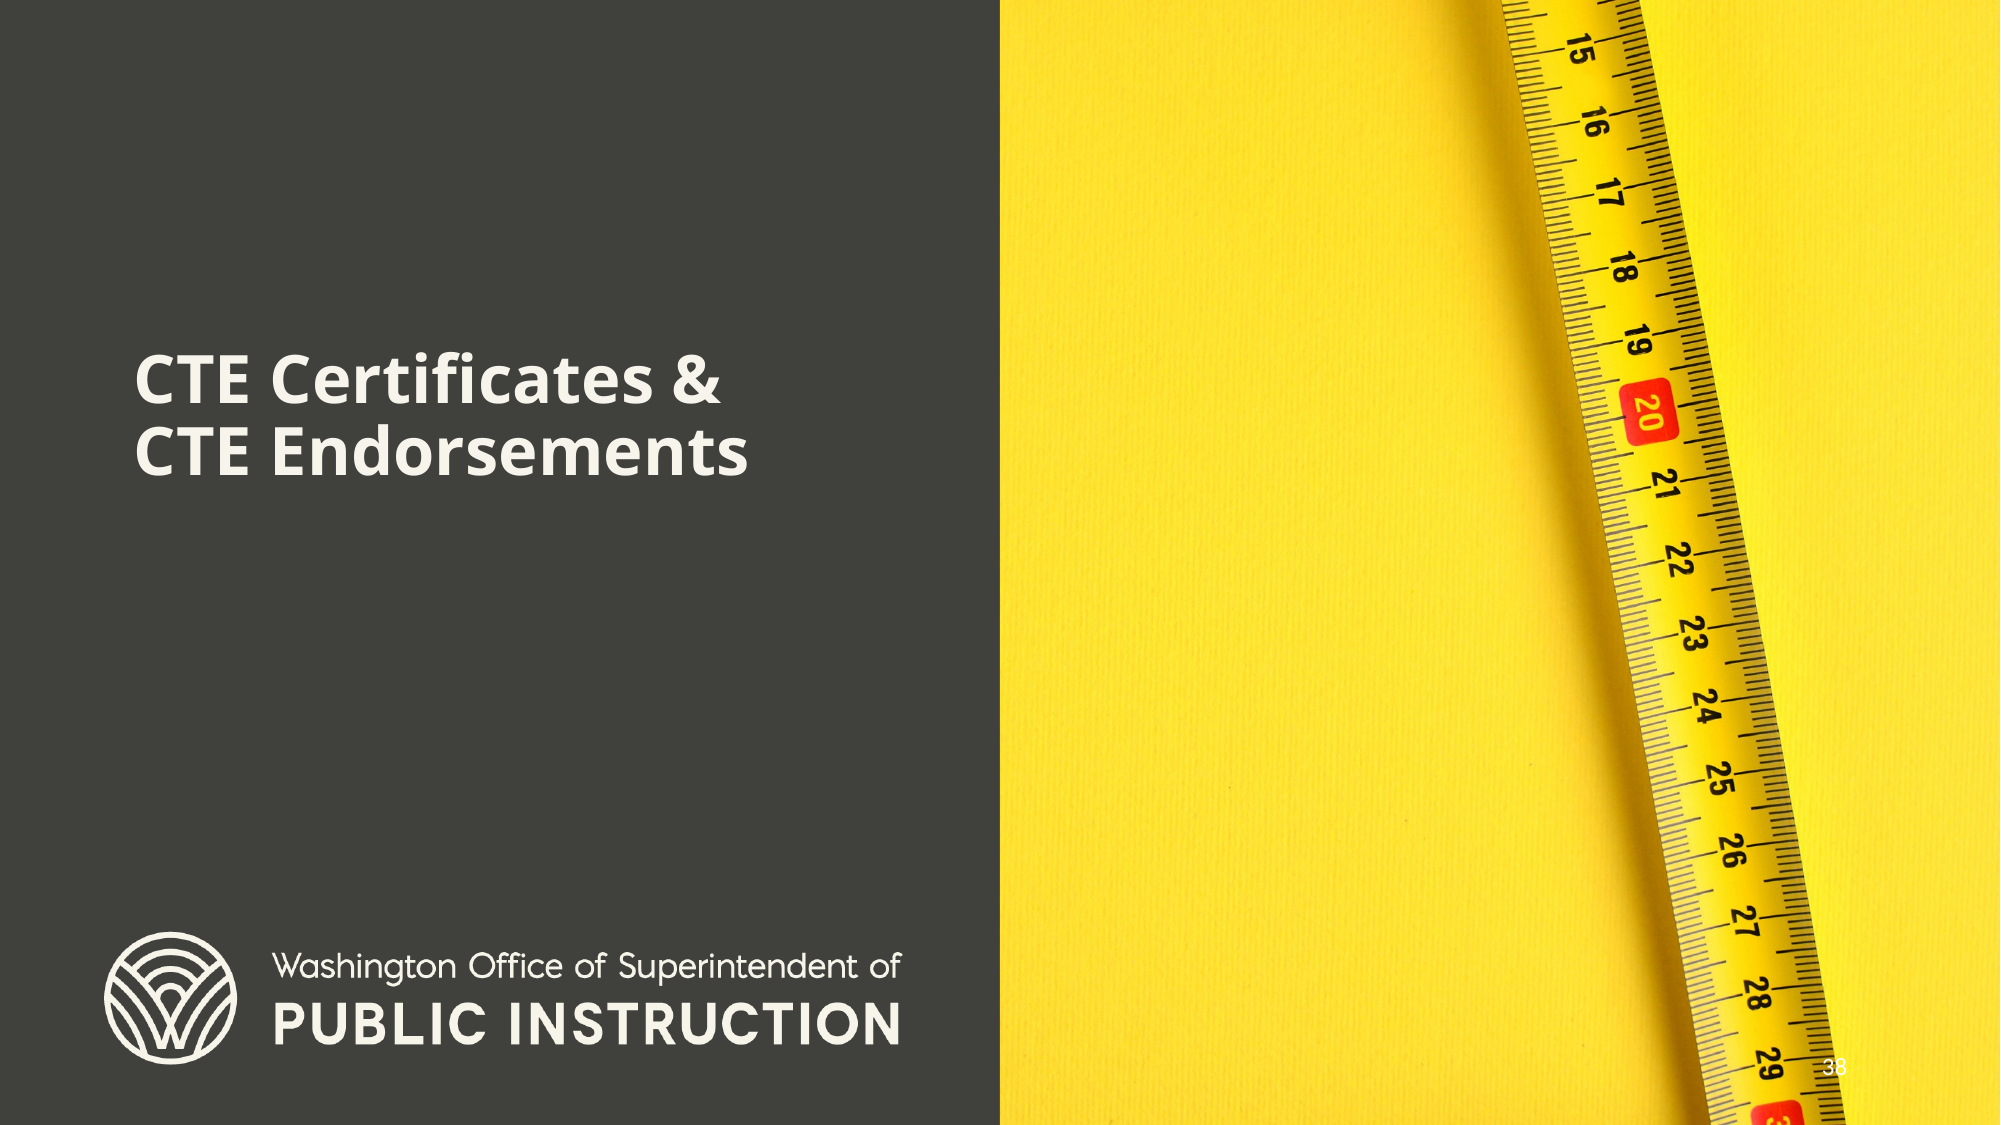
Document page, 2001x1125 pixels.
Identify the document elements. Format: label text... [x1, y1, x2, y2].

picture [999, 0, 2000, 1125]
title CTE Certificates & CTE Endorsements [118, 335, 884, 581]
picture [104, 931, 903, 1065]
